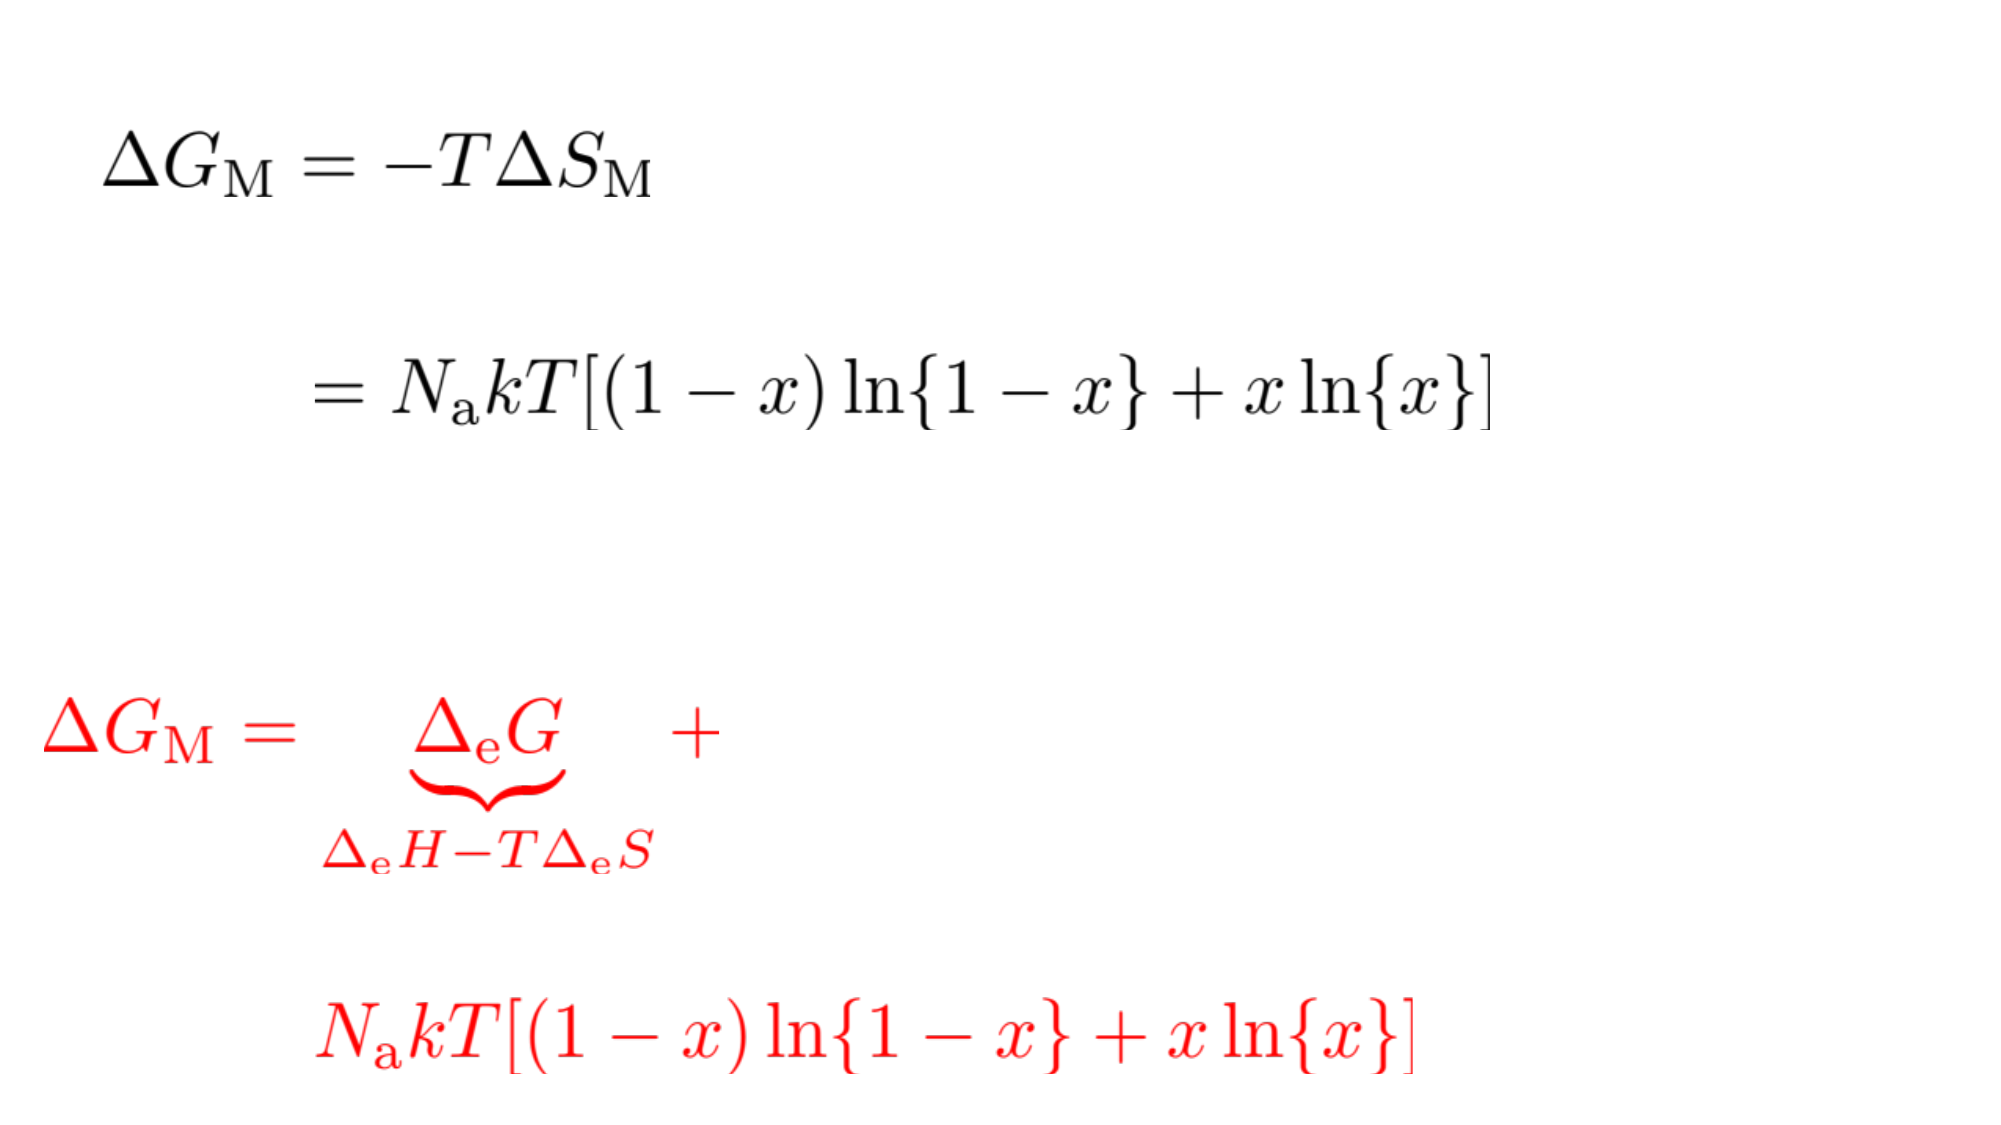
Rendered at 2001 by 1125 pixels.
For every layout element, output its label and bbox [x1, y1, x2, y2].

picture [102, 128, 651, 197]
picture [314, 996, 1413, 1074]
picture [44, 696, 720, 874]
picture [314, 352, 1490, 430]
